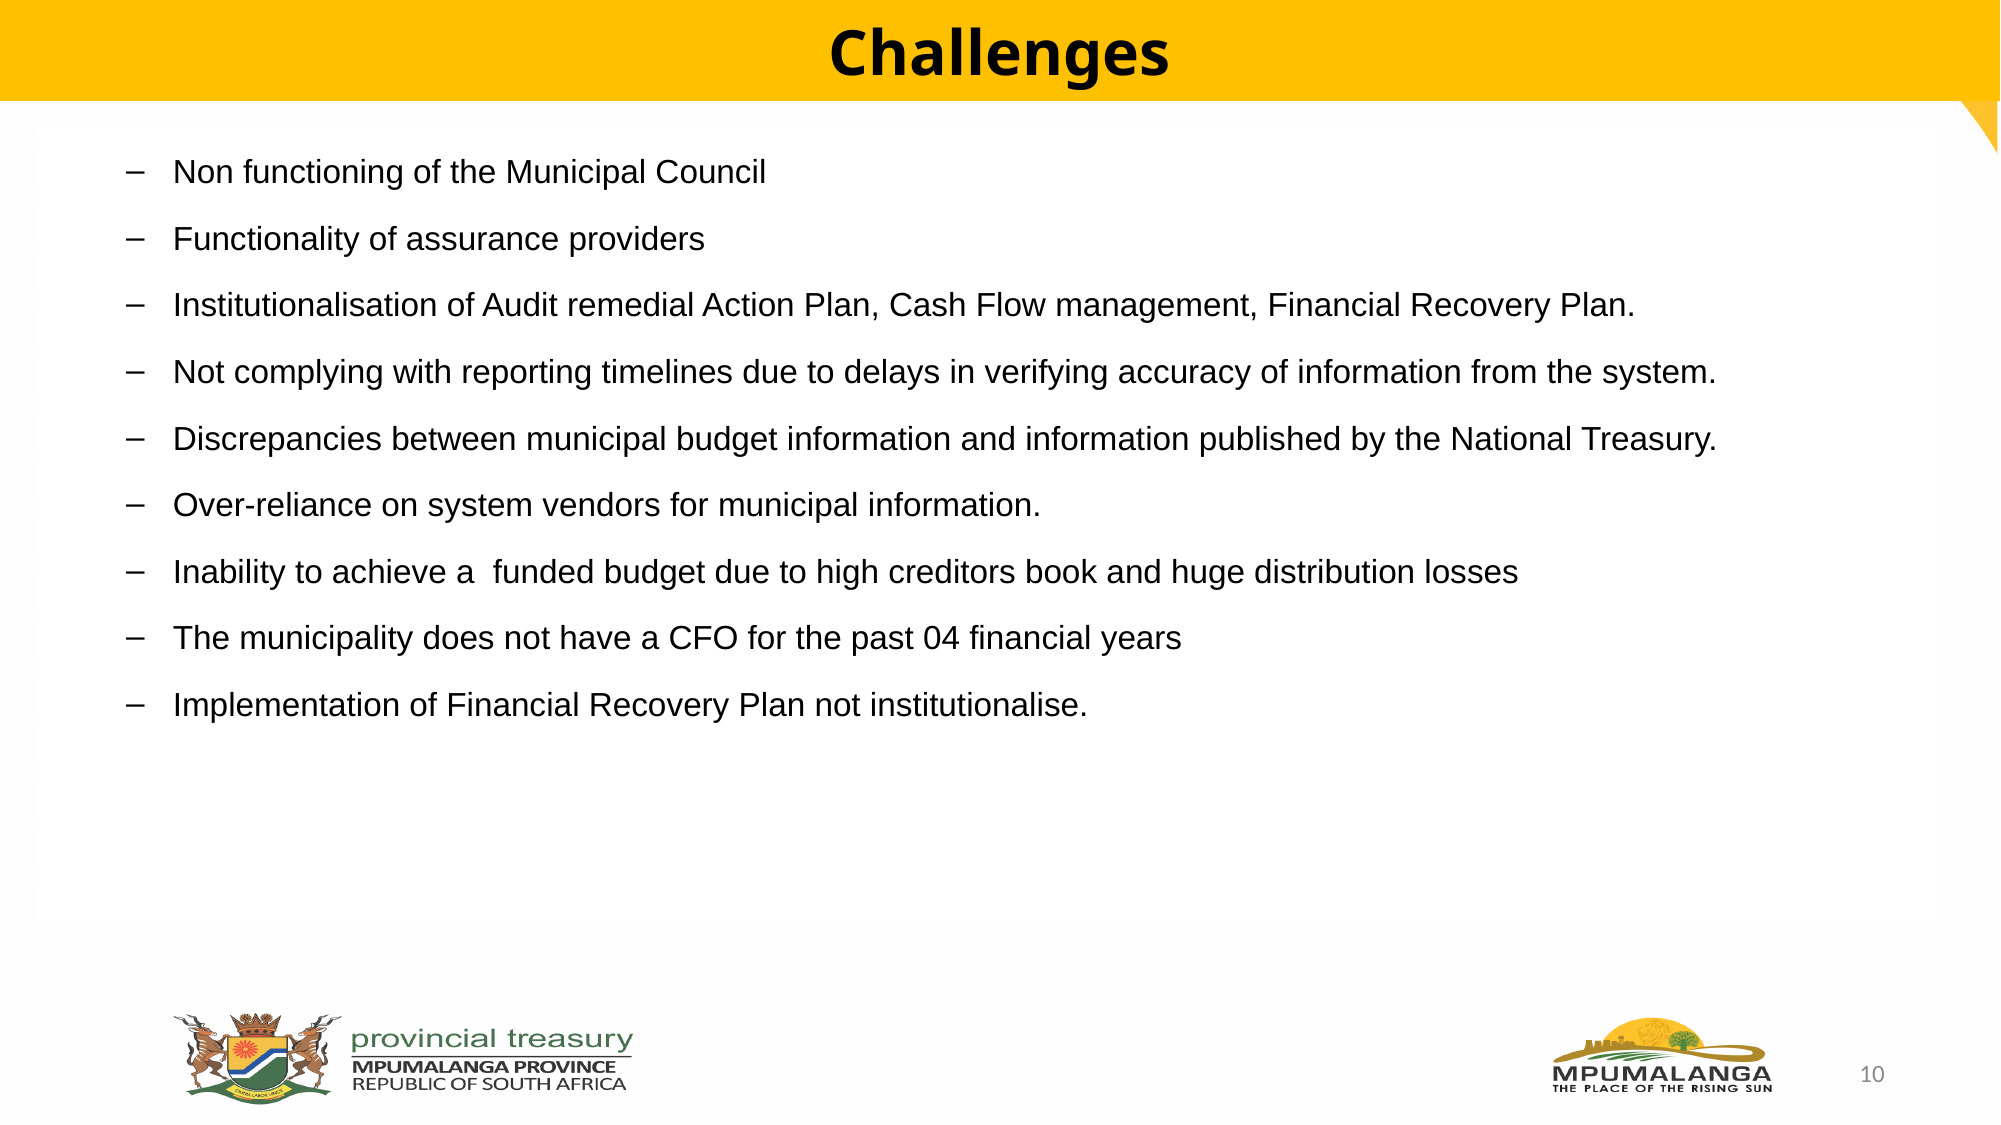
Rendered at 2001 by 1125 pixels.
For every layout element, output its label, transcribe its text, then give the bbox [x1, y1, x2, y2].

title Challenges [0, 0, 2000, 101]
slide_number 10 [1433, 1042, 1900, 1103]
list Non functioning of the Municipal Council Functionality of assurance providers Institutionalisation of Audit remedial Action Plan, Cash Flow management, Financial Recovery Plan. Not complying with reporting timelines due to delays in verifying accuracy of information from the system. Discrepancies between municipal budget information and information published by the National Treasury. Over-reliance on system vendors for municipal information. Inability to achieve a funded budget due to high creditors book and huge distribution losses The municipality does not have a CFO for the past 04 financial years Implementation of Financial Recovery Plan not institutionalise. [36, 123, 1938, 923]
picture [0, 0, 2001, 1125]
